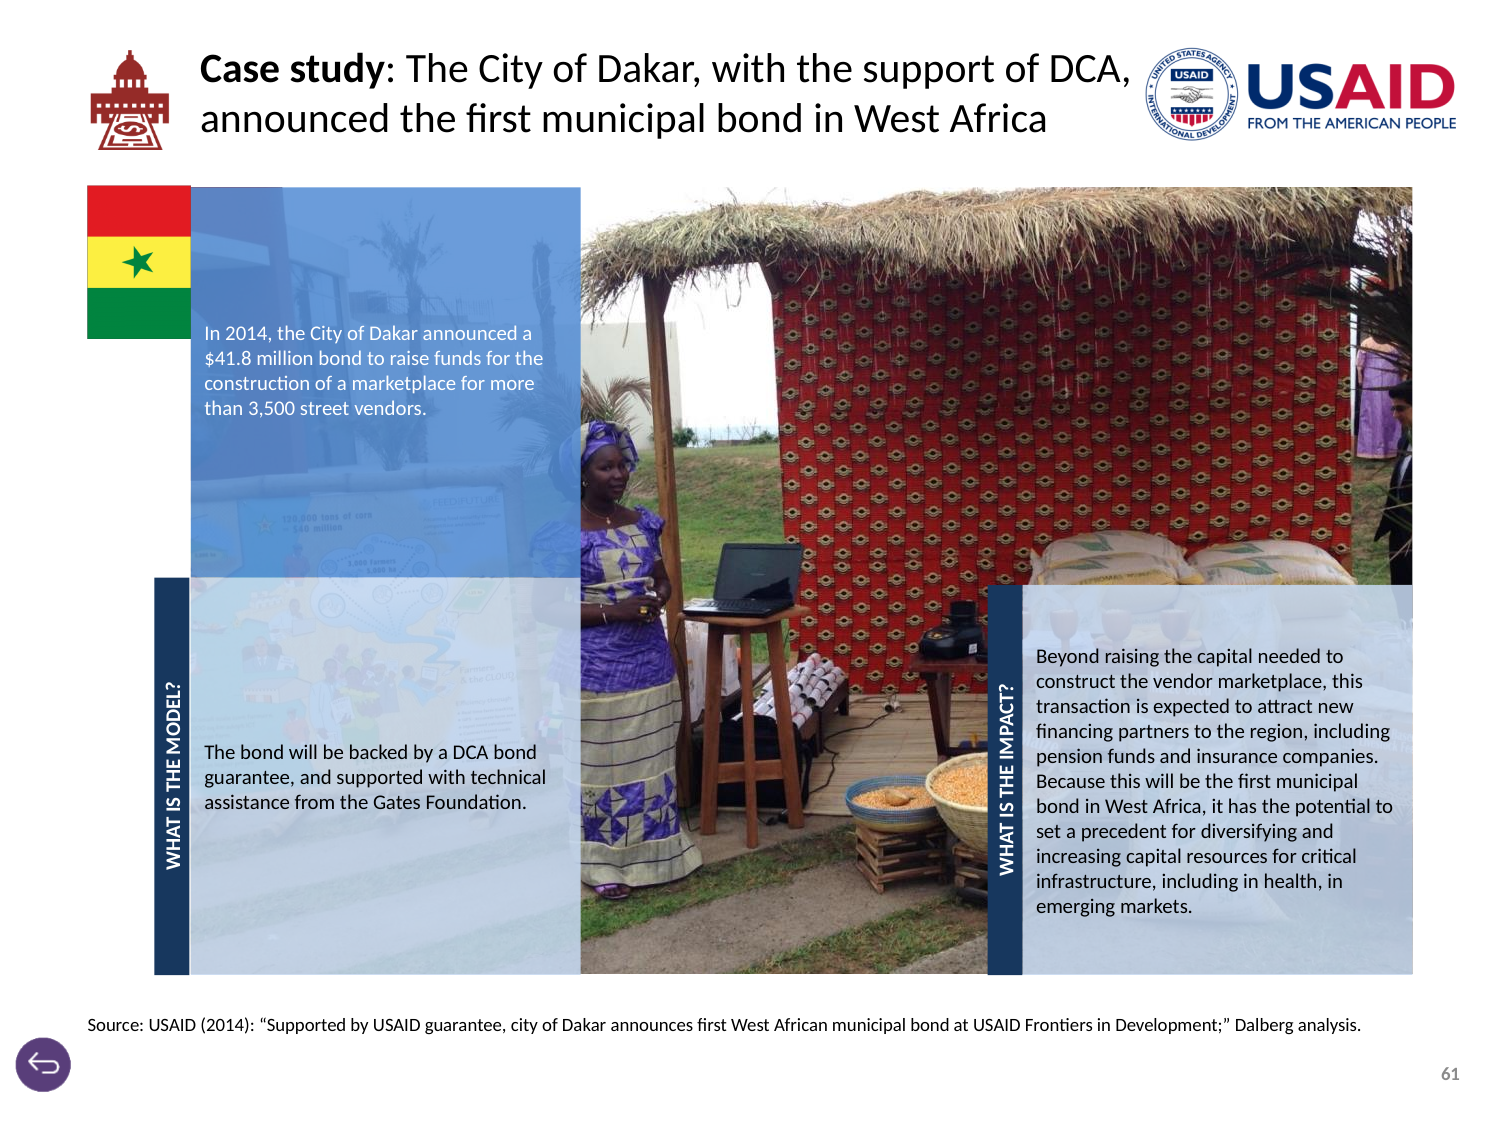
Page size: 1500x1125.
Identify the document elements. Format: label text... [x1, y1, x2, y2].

title Case study: The City of Dakar, with the support of DCA, announced the first municipal bond in West Africa [200, 40, 1138, 150]
picture [63, 186, 1413, 974]
text_box WHAT IS THE MODEL? [154, 577, 190, 976]
picture [10, 1032, 75, 1096]
text_box Source: USAID (2014): “Supported by USAID guarantee, city of Dakar announces first West African municipal bond at USAID Frontiers in Development;” Dalberg analysis. [87, 1012, 1413, 1071]
picture [1138, 40, 1463, 150]
slide_number 61 [1137, 1042, 1475, 1103]
picture [80, 50, 180, 150]
